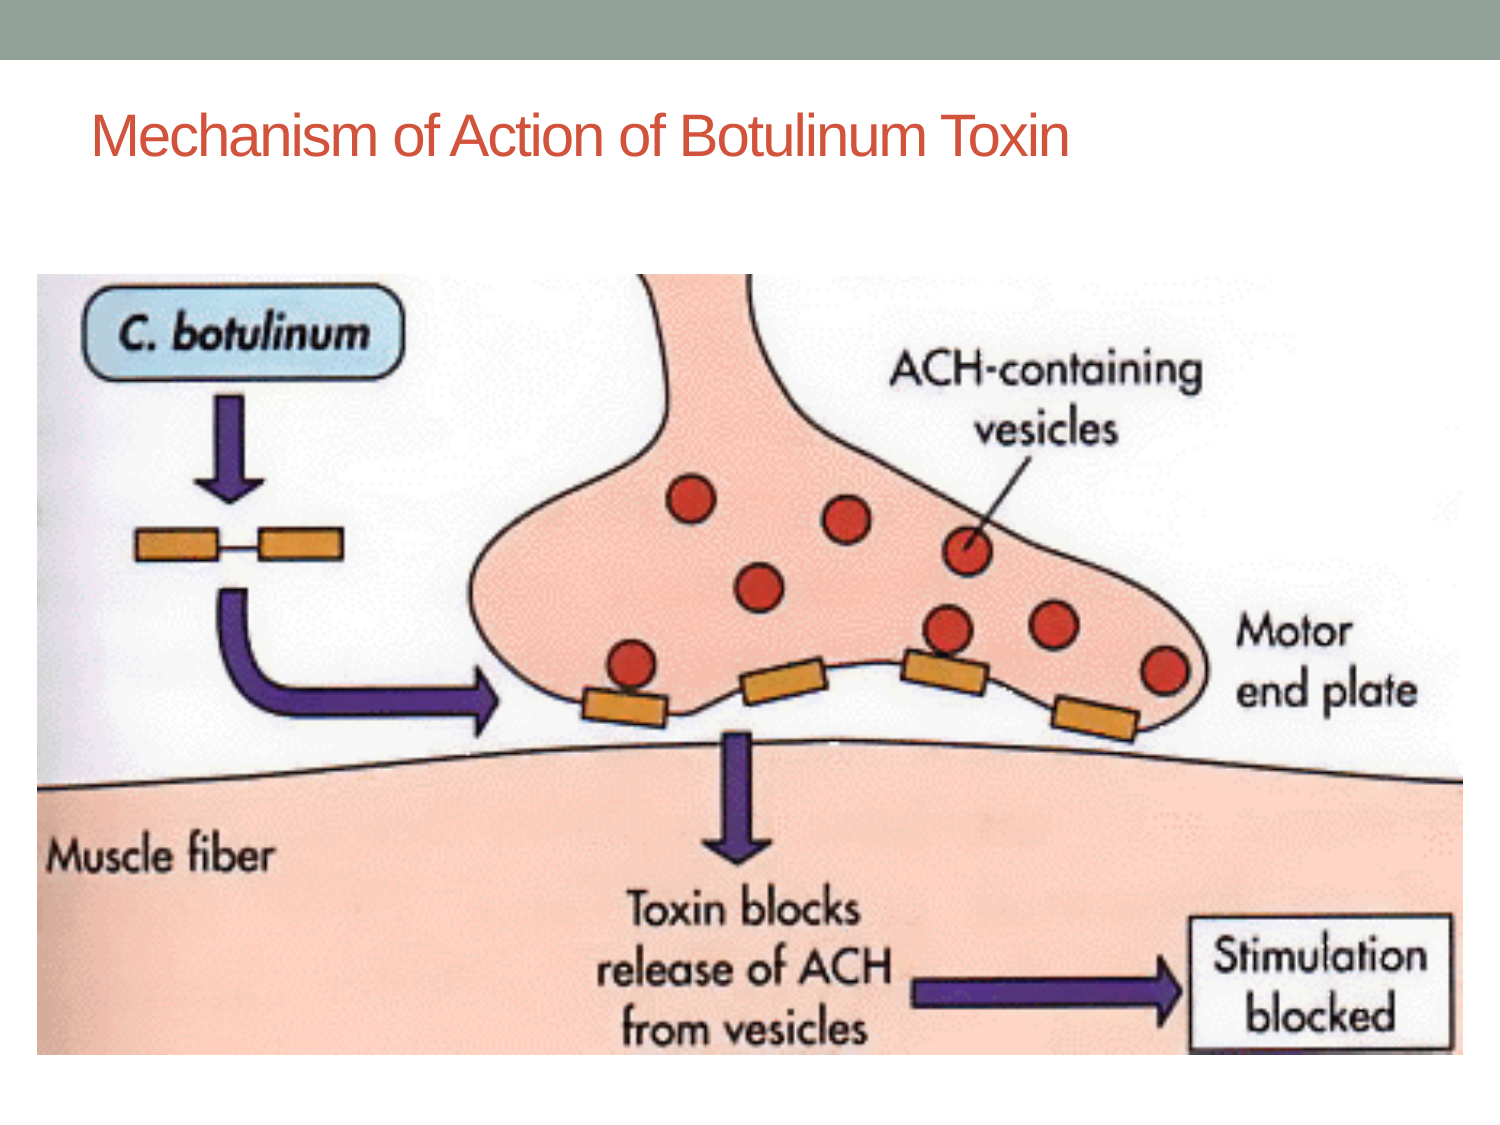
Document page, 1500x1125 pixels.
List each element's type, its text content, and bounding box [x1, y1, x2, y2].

title Mechanism of Action of Botulinum Toxin [75, 87, 1425, 250]
picture [37, 274, 1463, 1056]
